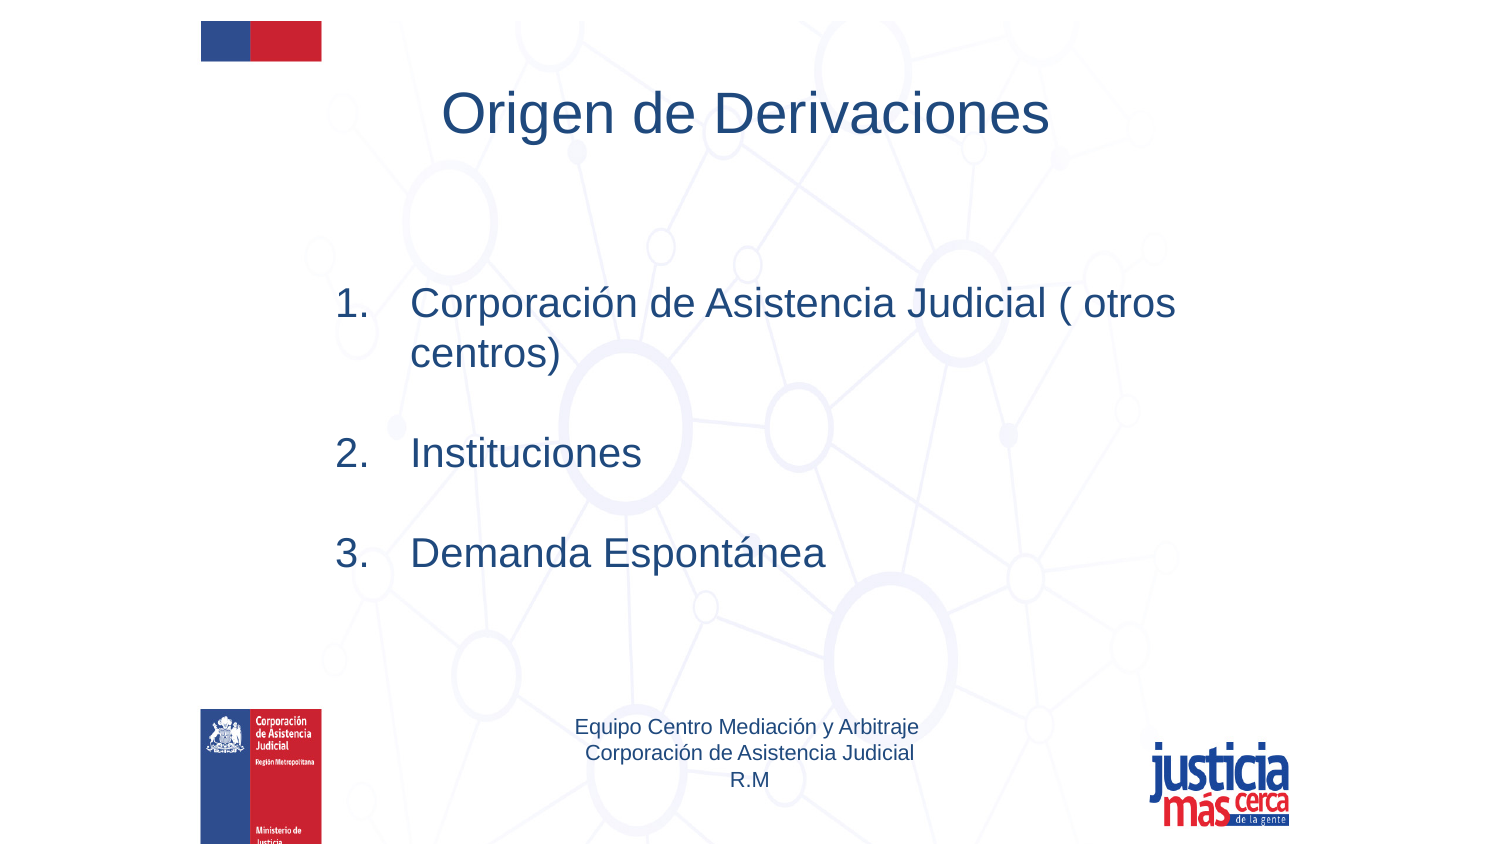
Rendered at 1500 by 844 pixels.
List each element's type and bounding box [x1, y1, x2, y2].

picture [178, 21, 1304, 844]
